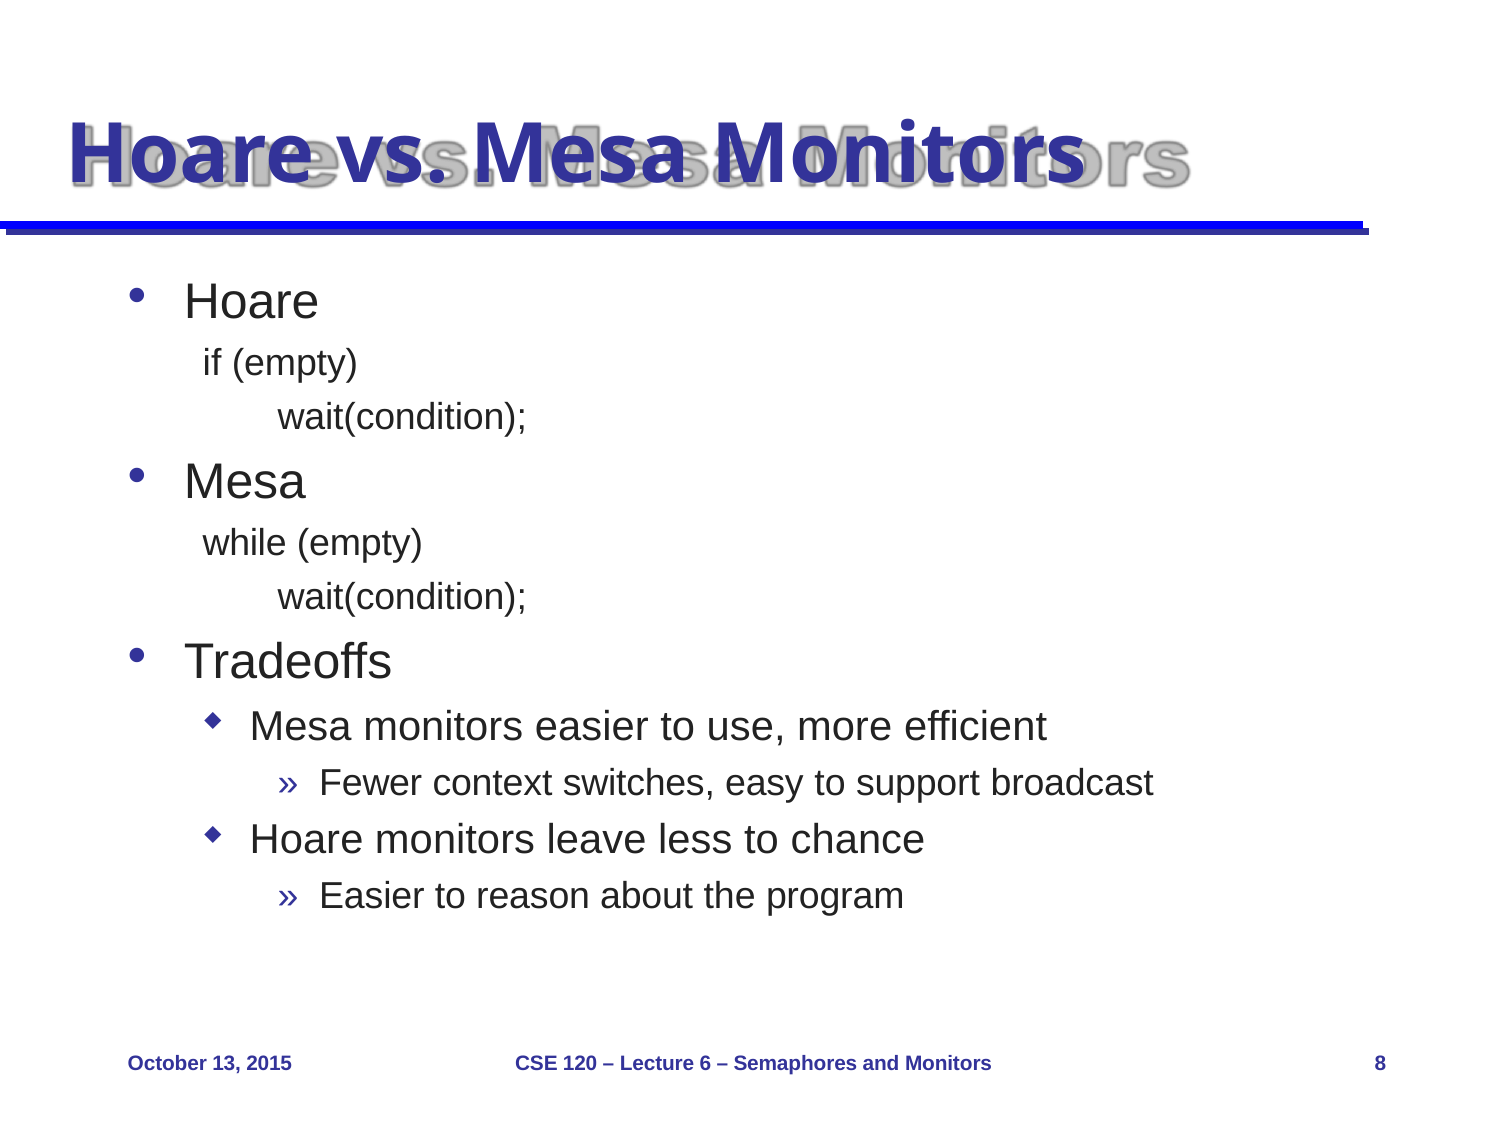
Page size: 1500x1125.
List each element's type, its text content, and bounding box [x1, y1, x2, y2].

slide_number 8 [1370, 1049, 1402, 1125]
text_box Hoare if (empty) wait(condition); Mesa while (empty) wait(condition); Tradeoffs Mesa monitors easier to use, more efficient » Fewer context switches, easy to support broadcast Hoare monitors leave less to chance » Easier to reason about the program [125, 254, 1159, 917]
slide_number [125, 1049, 296, 1125]
text_box [13, 78, 1246, 262]
title Hoare vs. Mesa Monitors [63, 97, 1192, 288]
footer CSE 120 – Lecture 6 – Semaphores and Monitors [513, 1049, 1000, 1125]
